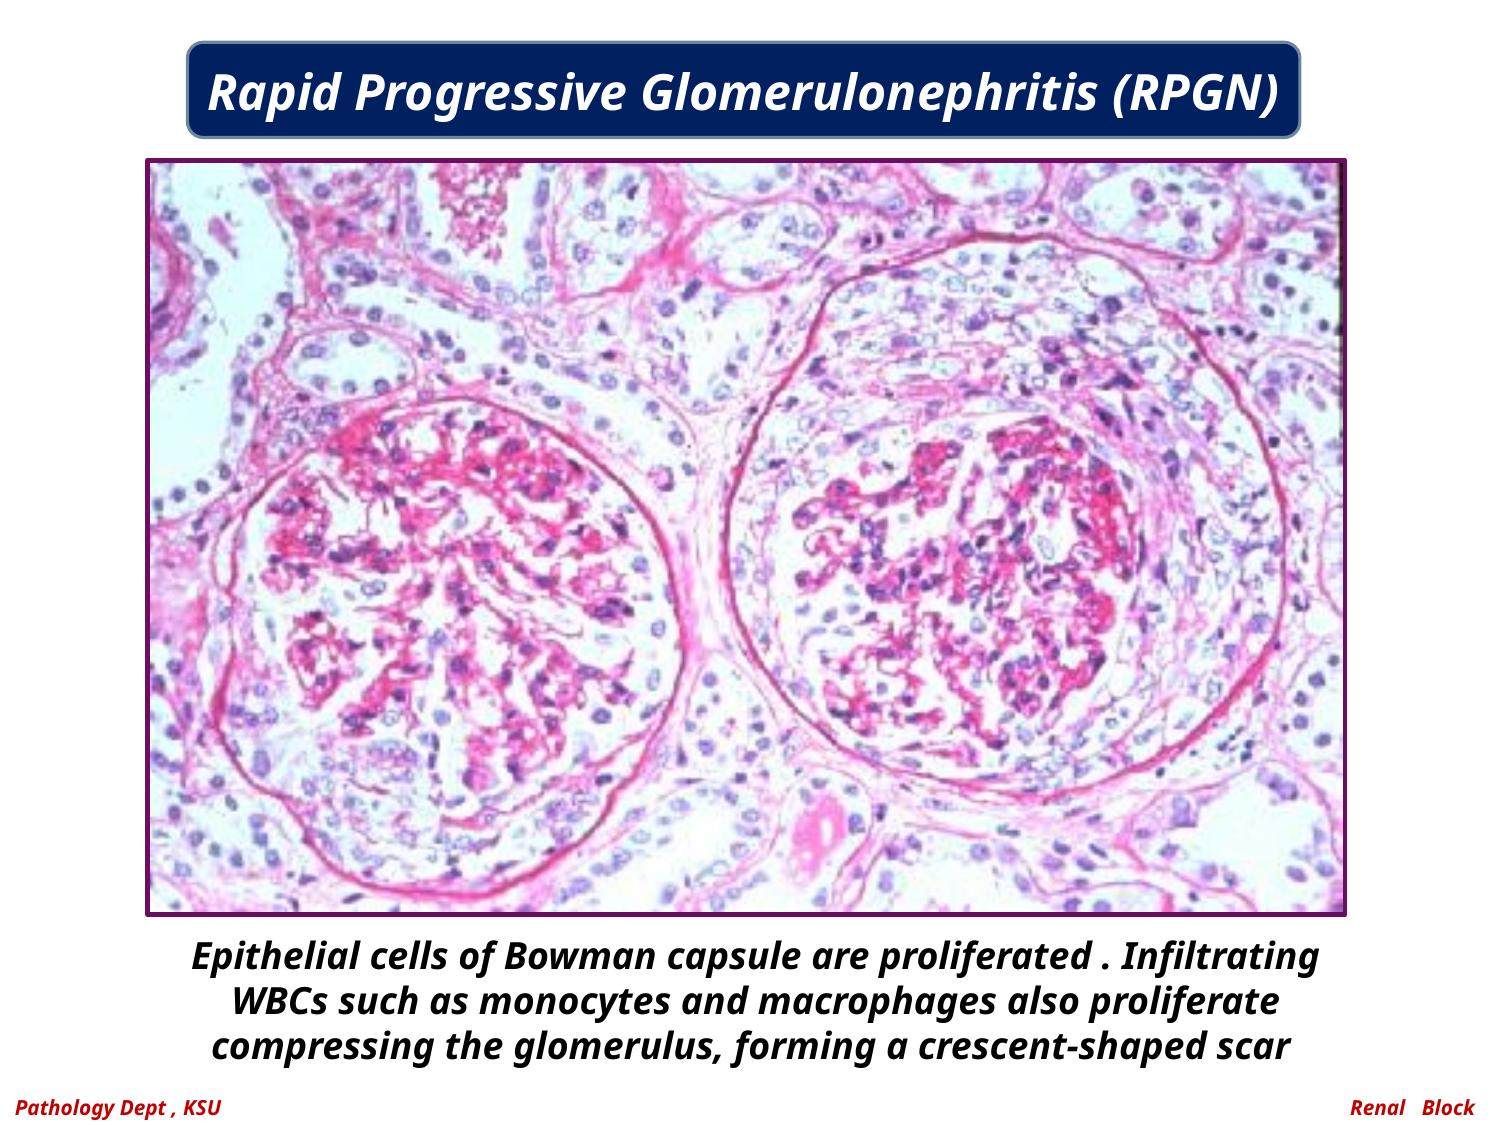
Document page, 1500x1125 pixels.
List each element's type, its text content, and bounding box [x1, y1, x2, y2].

picture [149, 162, 1344, 913]
text_box Renal Block [1325, 1087, 1500, 1125]
text_box Epithelial cells of Bowman capsule are proliferated . Infiltrating WBCs such as monocytes and macrophages also proliferate compressing the glomerulus, forming a crescent-shaped scar [149, 924, 1363, 1075]
text_box Rapid Progressive Glomerulonephritis (RPGN) [185, 40, 1302, 140]
text_box Pathology Dept , KSU [0, 1087, 250, 1125]
